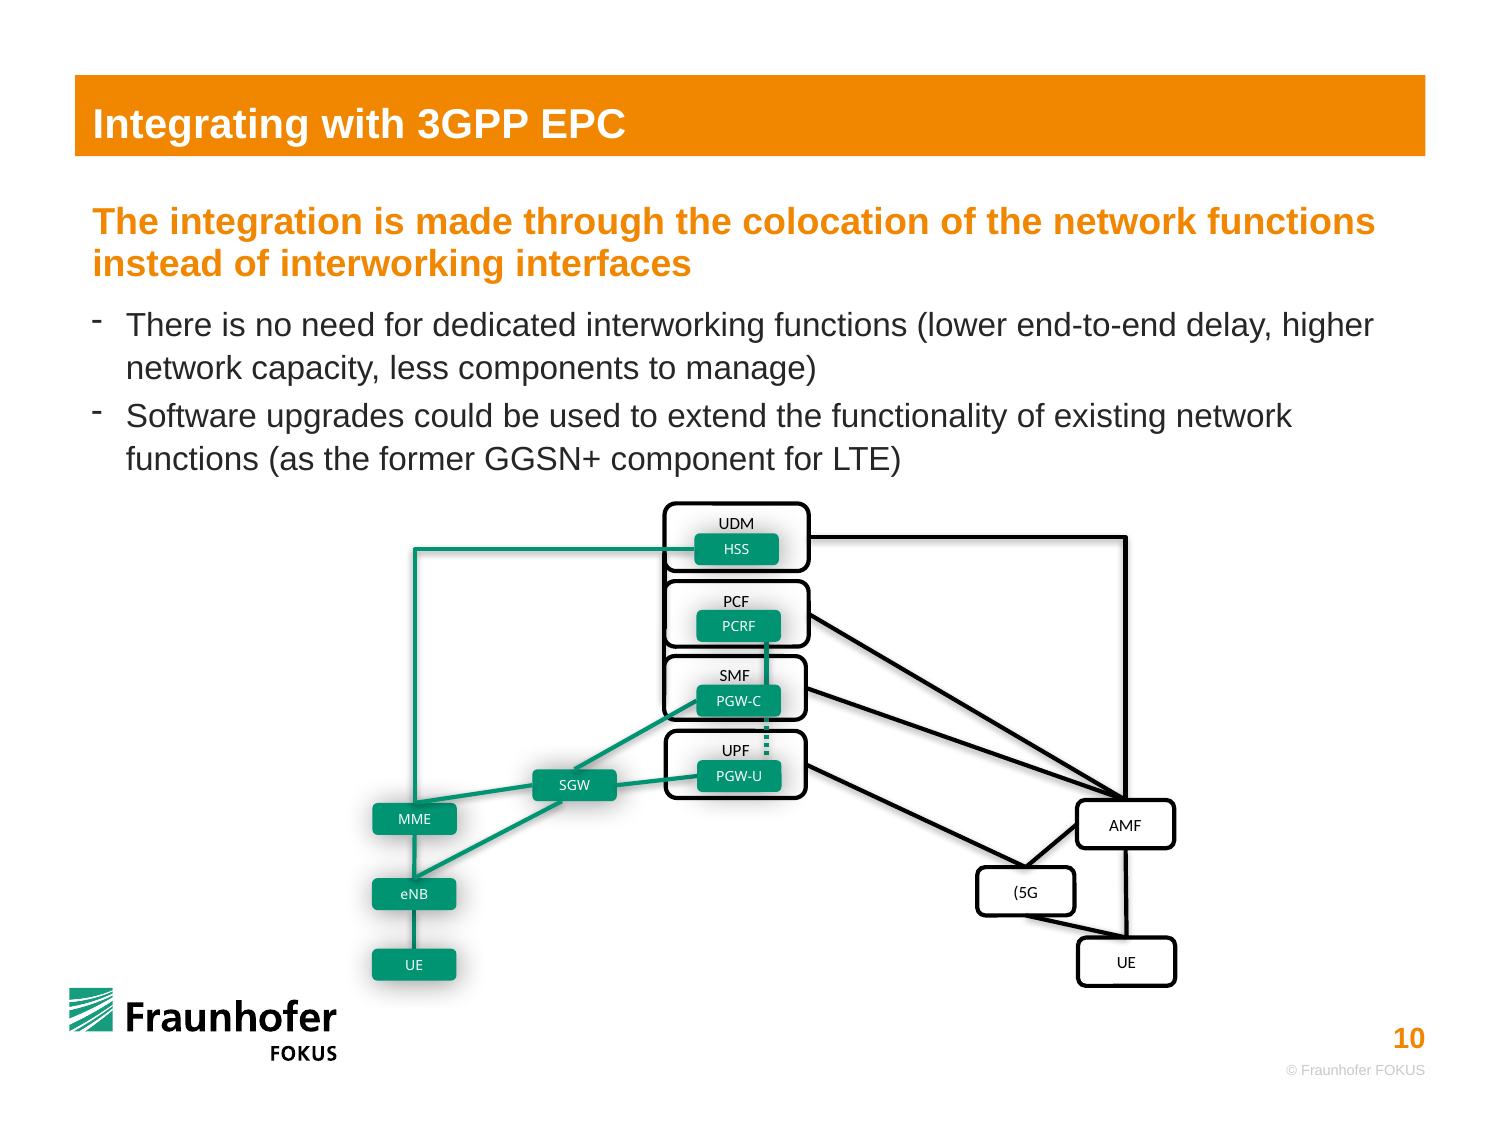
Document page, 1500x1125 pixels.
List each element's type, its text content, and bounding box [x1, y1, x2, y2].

footer © Fraunhofer FOKUS [73, 1050, 1426, 1090]
title Integrating with 3GPP EPC [75, 75, 1426, 157]
list The integration is made through the colocation of the network functions instead of interworking interfaces [74, 200, 1426, 300]
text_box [371, 503, 1176, 987]
list There is no need for dedicated interworking functions (lower end-to-end delay, higher network capacity, less components to manage) Software upgrades could be used to extend the functionality of existing network functions (as the former GGSN+ component for LTE) [74, 301, 1400, 956]
